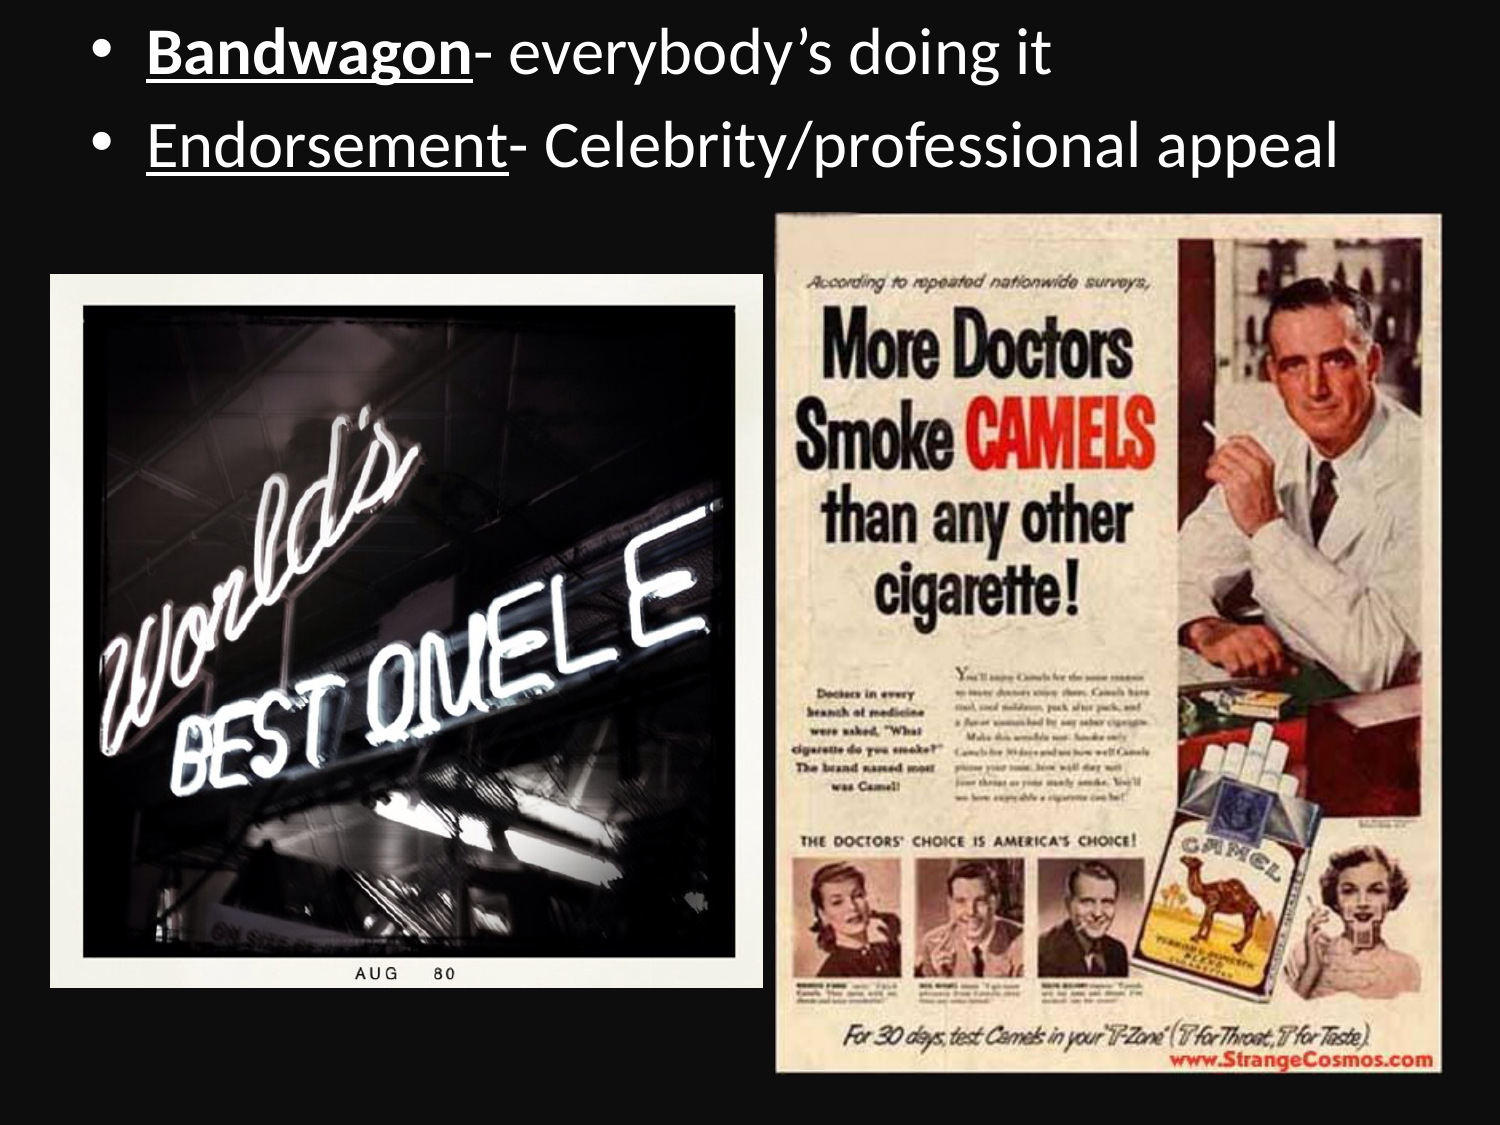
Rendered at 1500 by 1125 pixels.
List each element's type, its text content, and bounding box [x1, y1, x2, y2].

picture [774, 212, 1444, 1076]
list Bandwagon- everybody’s doing it Endorsement- Celebrity/professional appeal [75, 0, 1425, 743]
picture [49, 274, 763, 988]
